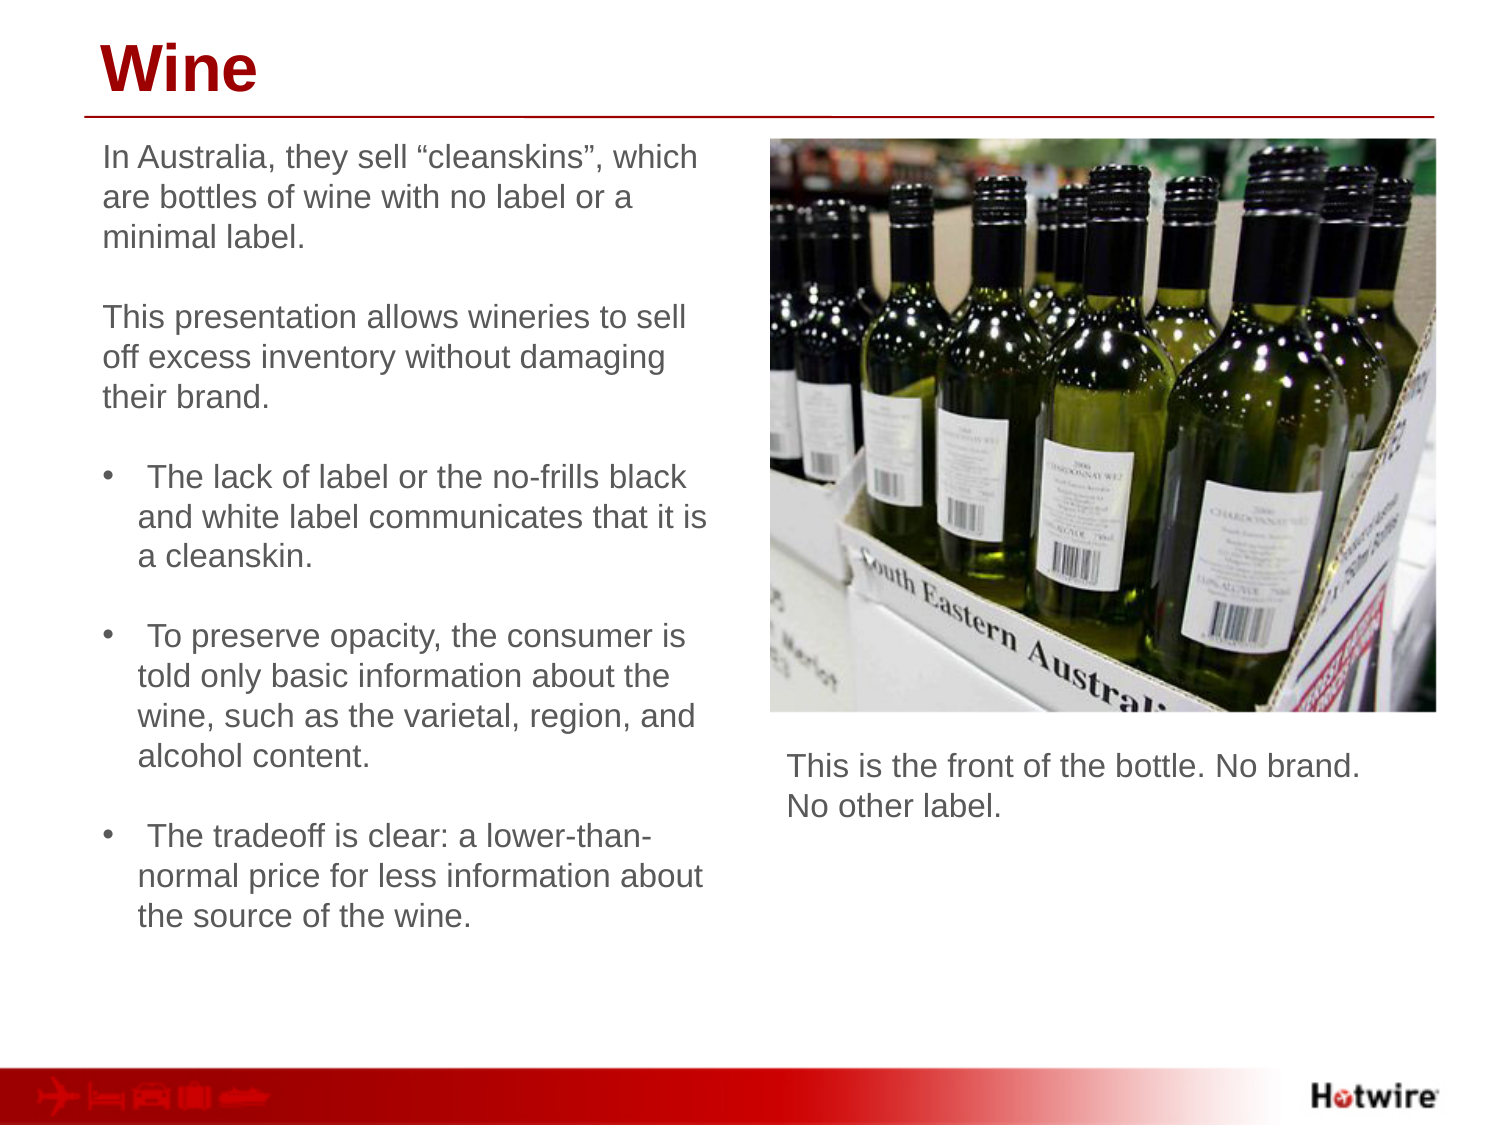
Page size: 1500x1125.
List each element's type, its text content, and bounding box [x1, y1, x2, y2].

title Wine [85, 25, 1435, 106]
text_box In Australia, they sell “cleanskins”, which are bottles of wine with no label or a minimal label. This presentation allows wineries to sell off excess inventory without damaging their brand. The lack of label or the no-frills black and white label communicates that it is a cleanskin. To preserve opacity, the consumer is told only basic information about the wine, such as the varietal, region, and alcohol content. The tradeoff is clear: a lower-than-normal price for less information about the source of the wine. [87, 128, 729, 1061]
text_box This is the front of the bottle. No brand. No other label. [771, 736, 1447, 832]
picture [0, 0, 1500, 1125]
